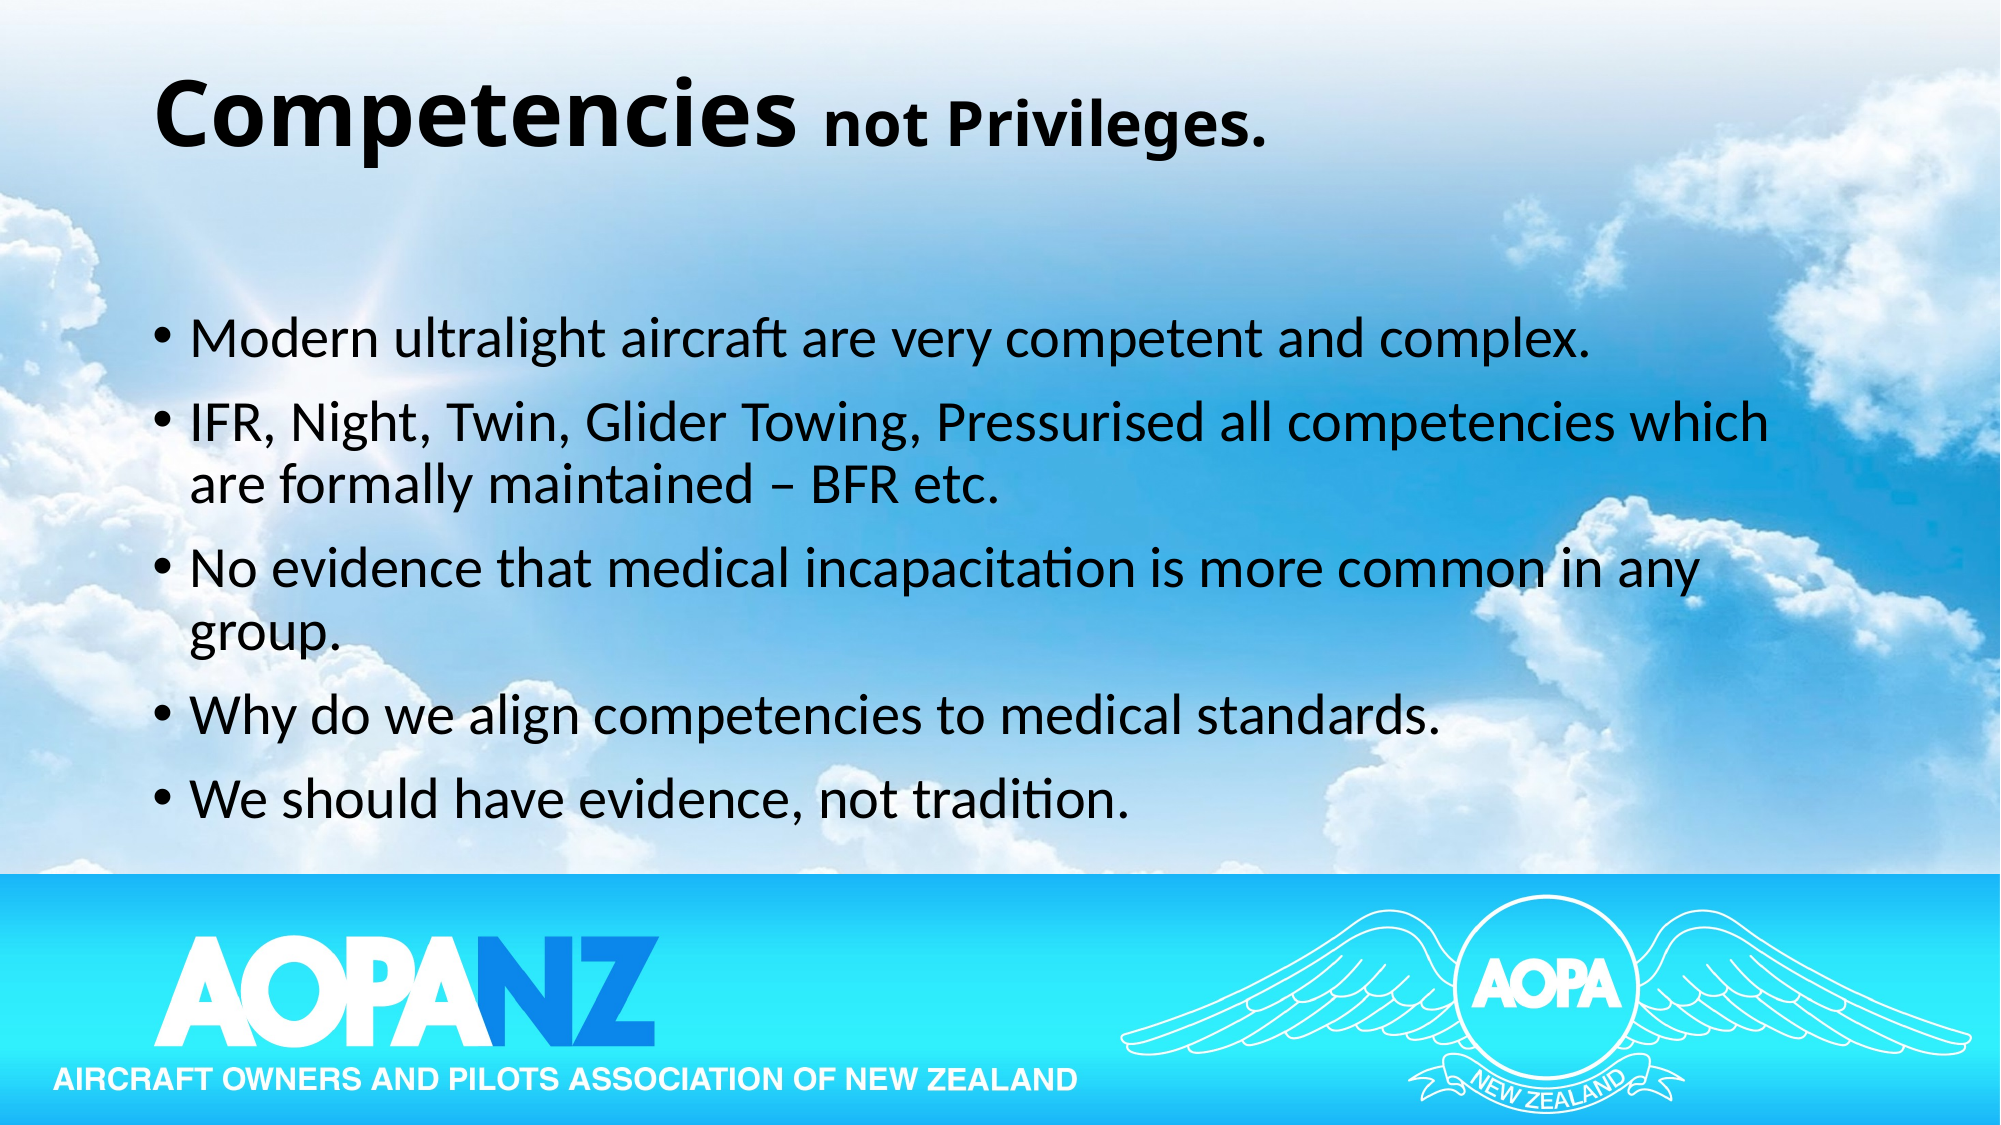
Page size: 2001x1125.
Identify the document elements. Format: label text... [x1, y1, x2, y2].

picture [0, 0, 2000, 1125]
title Competencies not Privileges. [137, 59, 1863, 278]
list Modern ultralight aircraft are very competent and complex. IFR, Night, Twin, Glider Towing, Pressurised all competencies which are formally maintained – BFR etc. No evidence that medical incapacitation is more common in any group. Why do we align competencies to medical standards. We should have evidence, not tradition. [137, 299, 1863, 1014]
